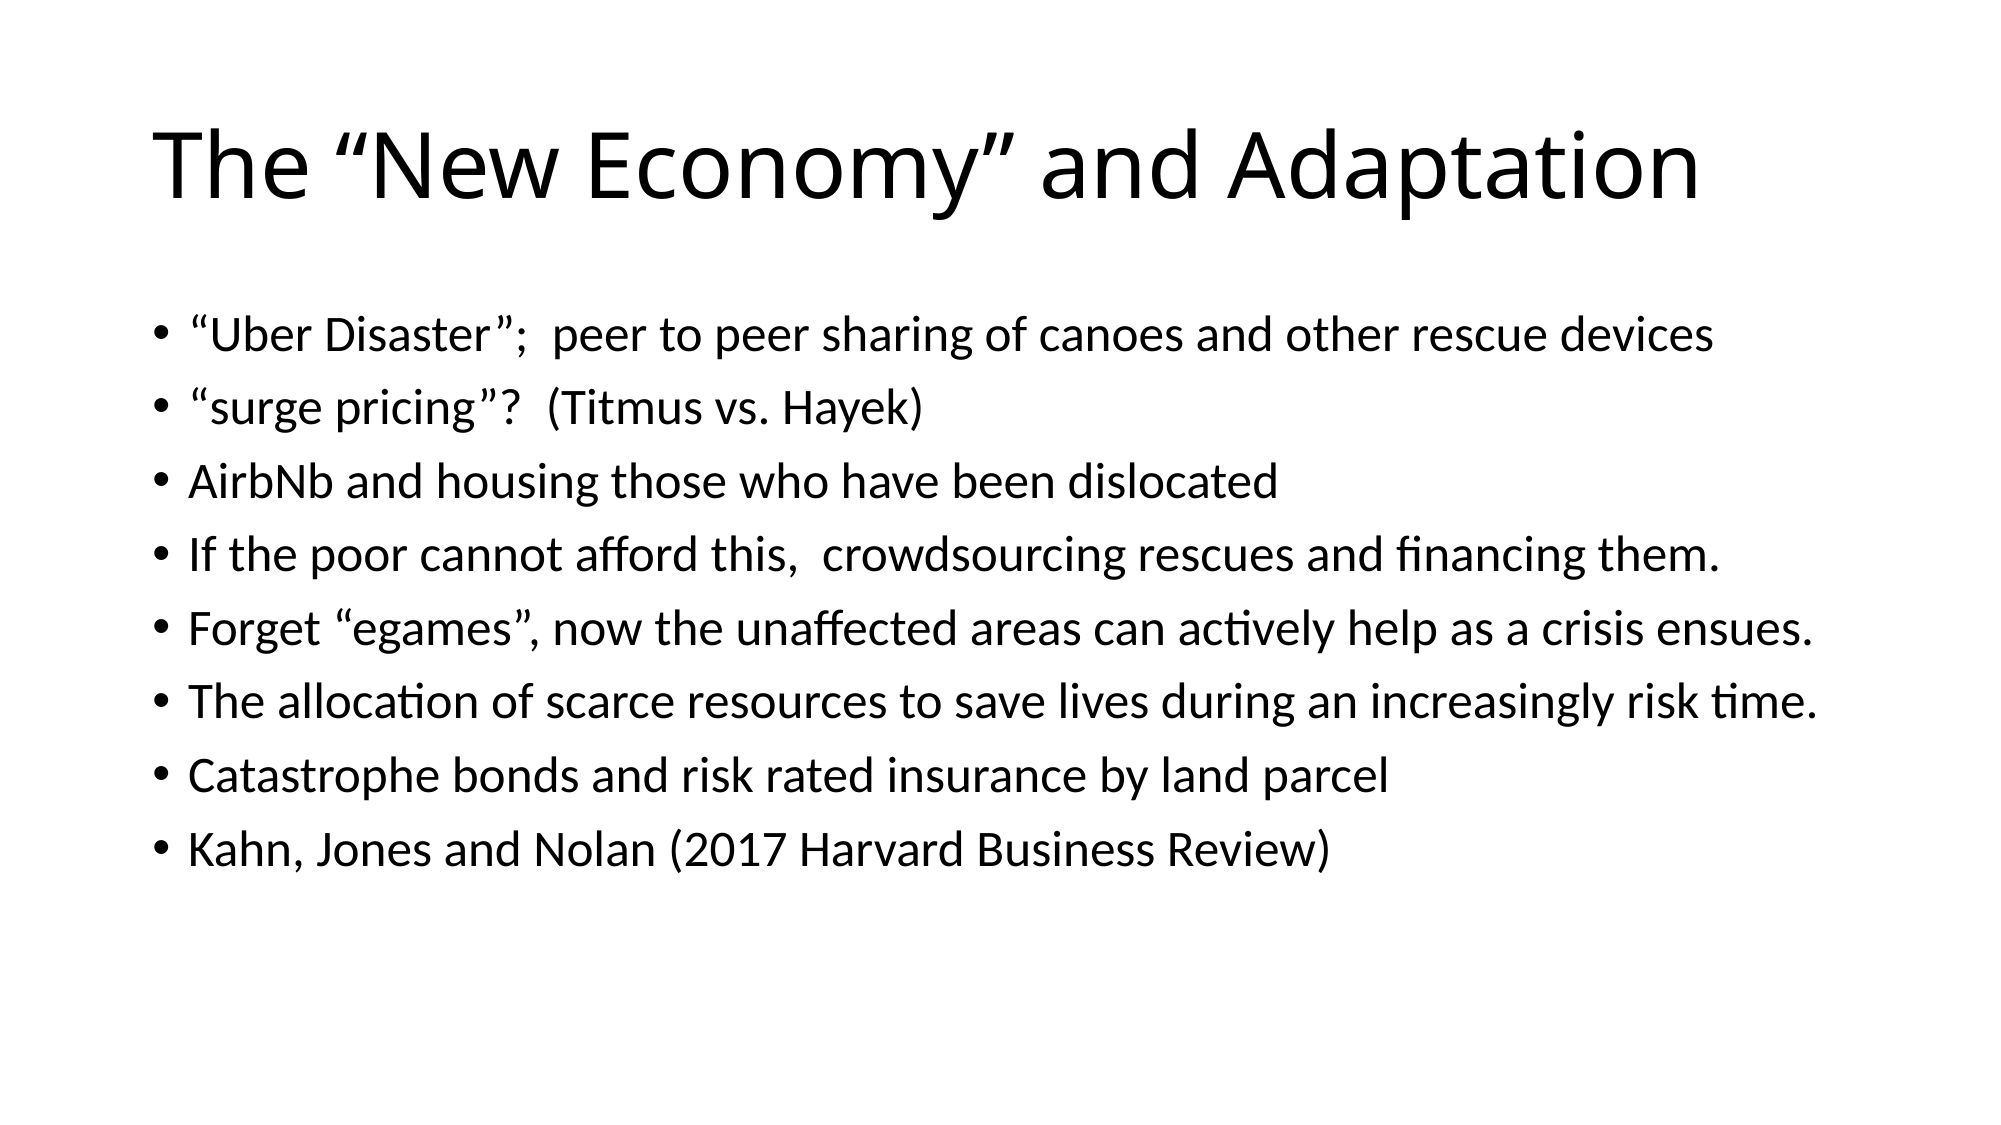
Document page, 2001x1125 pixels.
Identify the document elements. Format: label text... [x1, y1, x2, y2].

list “Uber Disaster”; peer to peer sharing of canoes and other rescue devices “surge pricing”? (Titmus vs. Hayek) AirbNb and housing those who have been dislocated If the poor cannot afford this, crowdsourcing rescues and financing them. Forget “egames”, now the unaffected areas can actively help as a crisis ensues. The allocation of scarce resources to save lives during an increasingly risk time. Catastrophe bonds and risk rated insurance by land parcel Kahn, Jones and Nolan (2017 Harvard Business Review) [137, 299, 1863, 1014]
title The “New Economy” and Adaptation [137, 59, 1863, 278]
